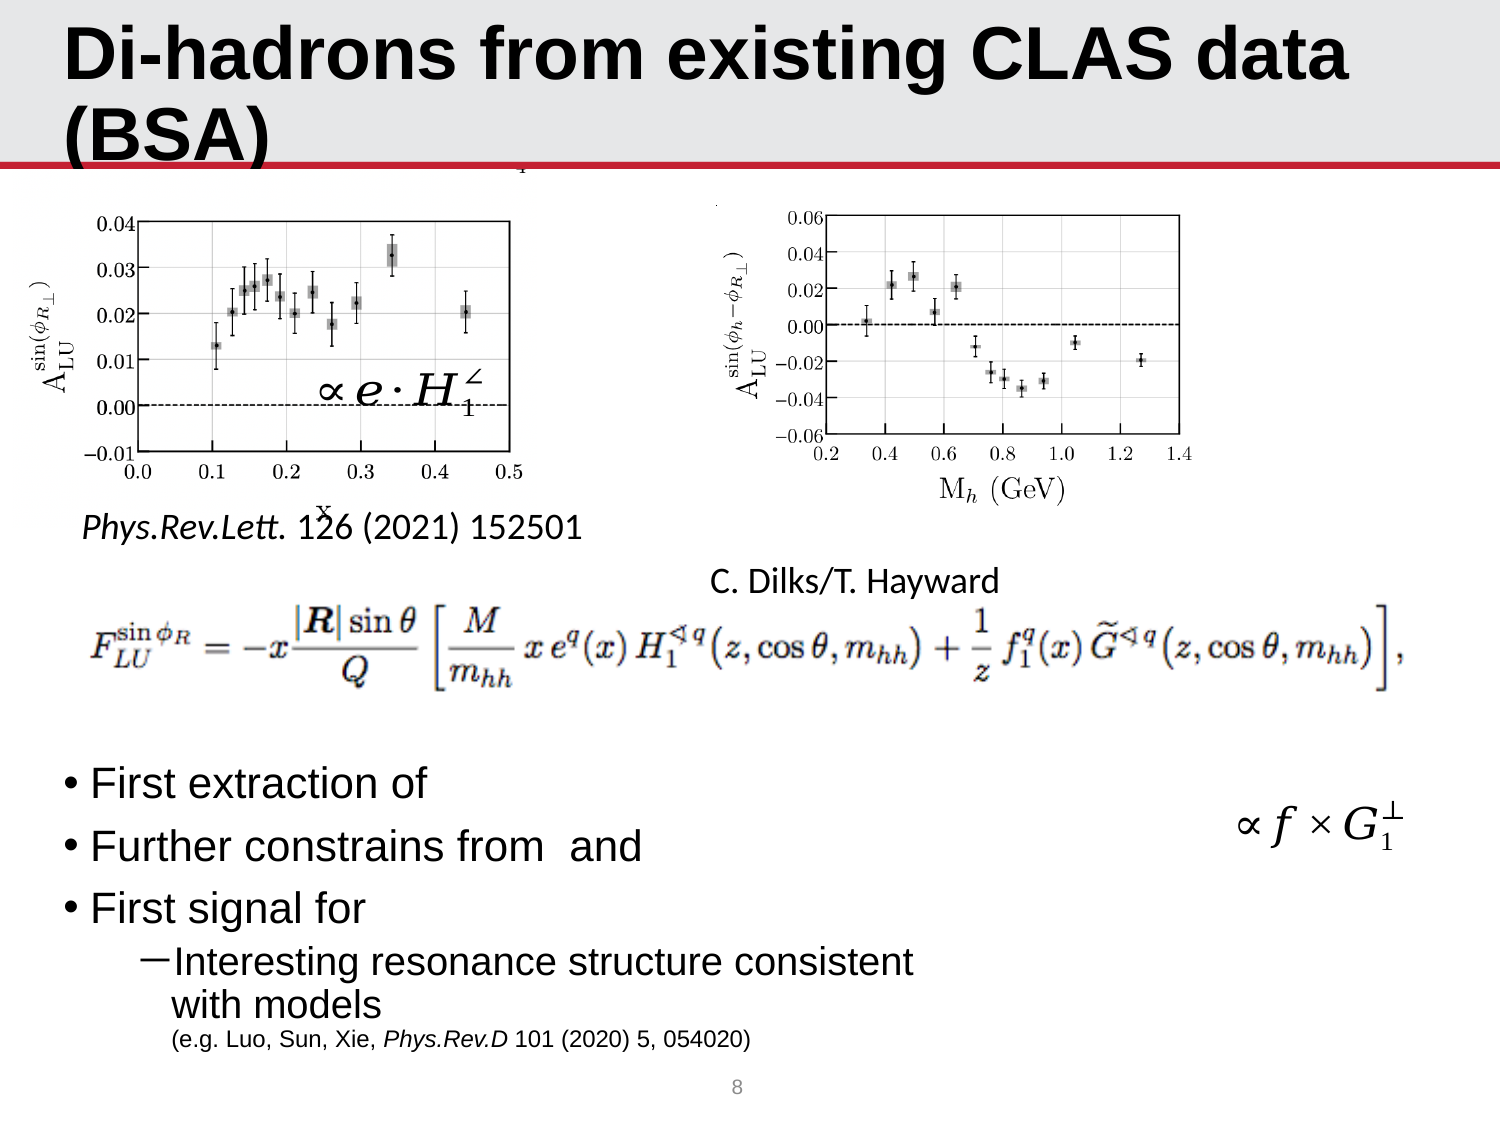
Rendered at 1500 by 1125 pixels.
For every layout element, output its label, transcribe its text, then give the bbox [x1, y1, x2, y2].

title Di-hadrons from existing CLAS data (BSA) [48, 55, 1437, 136]
text_box C. Dilks/T. Hayward [695, 548, 1016, 599]
picture [12, 169, 537, 528]
slide_number 8 [693, 1060, 782, 1111]
text_box Phys.Rev.Lett. 126 (2021) 152501 [66, 494, 598, 555]
picture [3, 599, 1408, 719]
picture [716, 205, 1193, 507]
